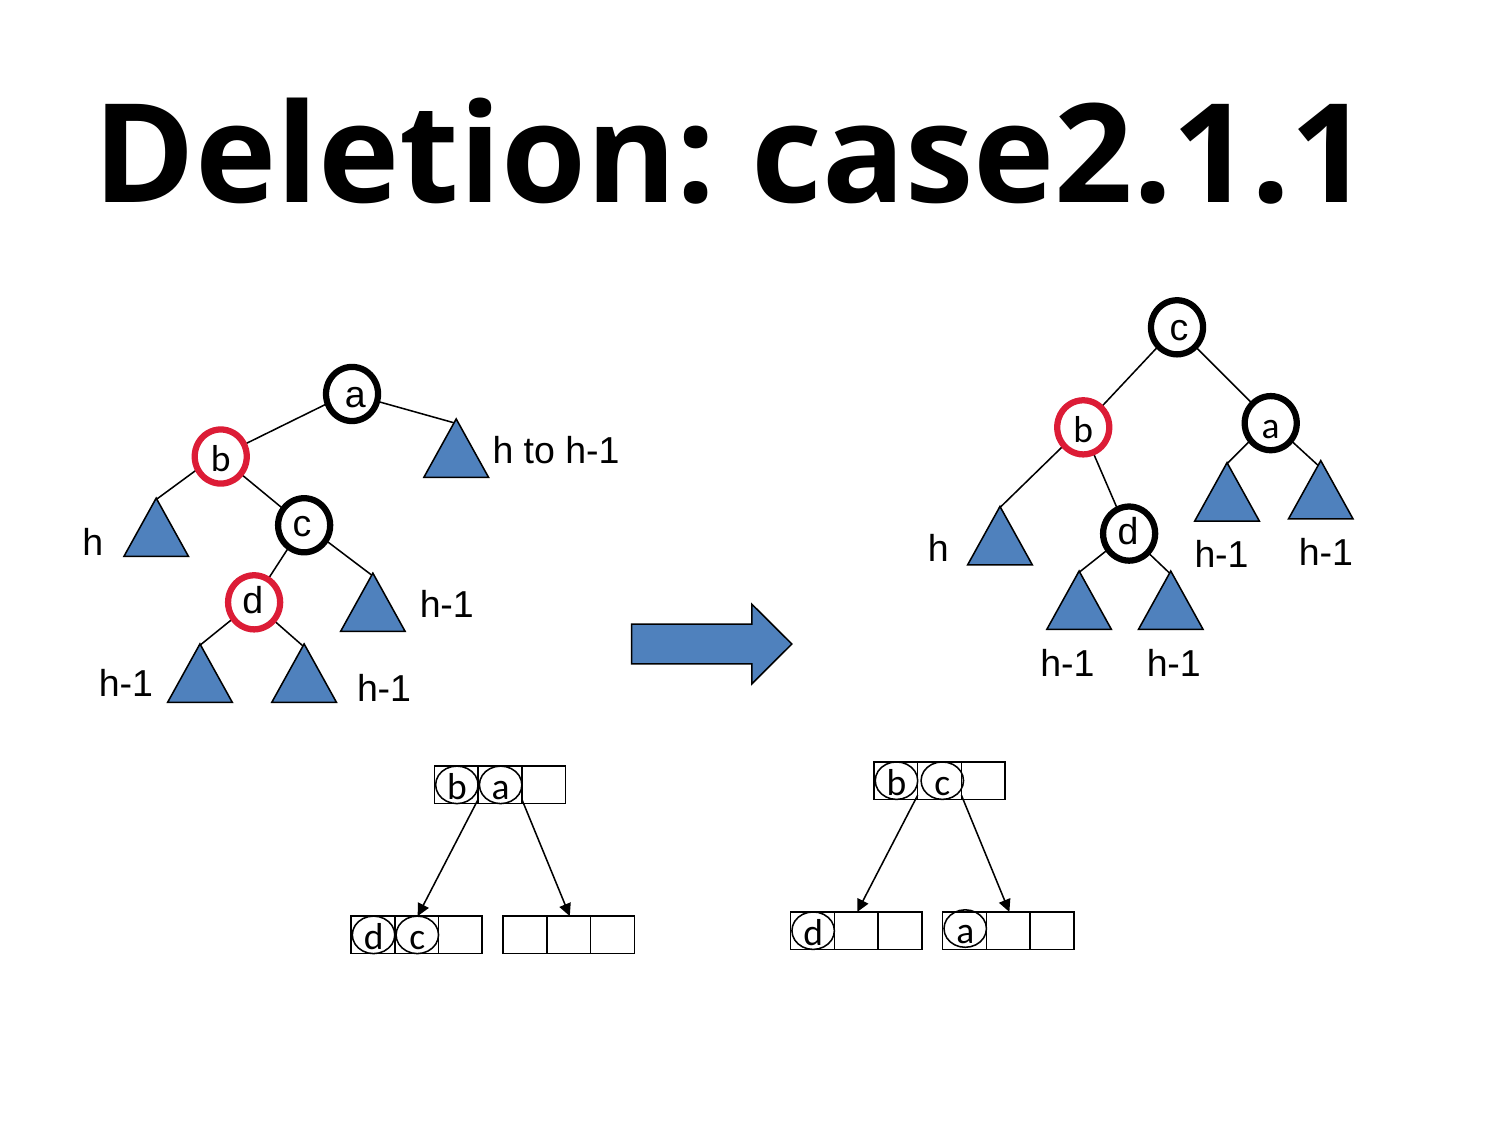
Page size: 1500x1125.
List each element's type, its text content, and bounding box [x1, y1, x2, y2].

text_box h-1 [404, 572, 489, 633]
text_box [227, 568, 281, 630]
text_box [340, 573, 404, 632]
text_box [502, 915, 635, 954]
text_box [123, 498, 189, 557]
text_box [631, 604, 792, 684]
text_box [1046, 571, 1112, 630]
text_box h-1 [1179, 522, 1264, 583]
text_box [1150, 314, 1154, 340]
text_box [790, 911, 923, 950]
text_box [1138, 571, 1204, 630]
text_box h to h-1 [477, 418, 635, 479]
text_box h-1 [1025, 631, 1110, 691]
text_box [417, 813, 472, 914]
text_box [1194, 462, 1260, 522]
text_box [966, 807, 1011, 910]
text_box [423, 418, 477, 478]
text_box [168, 643, 233, 703]
text_box [271, 643, 337, 703]
text_box [967, 506, 1033, 565]
text_box d [1102, 499, 1154, 560]
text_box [942, 911, 1075, 950]
text_box [857, 807, 912, 910]
title Deletion: case2.1.1 [75, 53, 1425, 242]
text_box h-1 [84, 652, 168, 712]
text_box h-1 [342, 656, 427, 716]
text_box h [67, 510, 118, 571]
text_box b [194, 429, 247, 484]
text_box a [1244, 396, 1297, 451]
text_box [527, 813, 571, 914]
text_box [350, 915, 483, 954]
text_box [1288, 460, 1354, 519]
text_box h-1 [1284, 520, 1368, 581]
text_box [325, 362, 381, 423]
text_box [434, 765, 566, 804]
text_box h-1 [1132, 631, 1216, 691]
text_box c [1154, 295, 1204, 356]
text_box b [1057, 400, 1110, 455]
text_box h [913, 516, 964, 577]
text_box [873, 761, 1006, 800]
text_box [277, 491, 331, 553]
